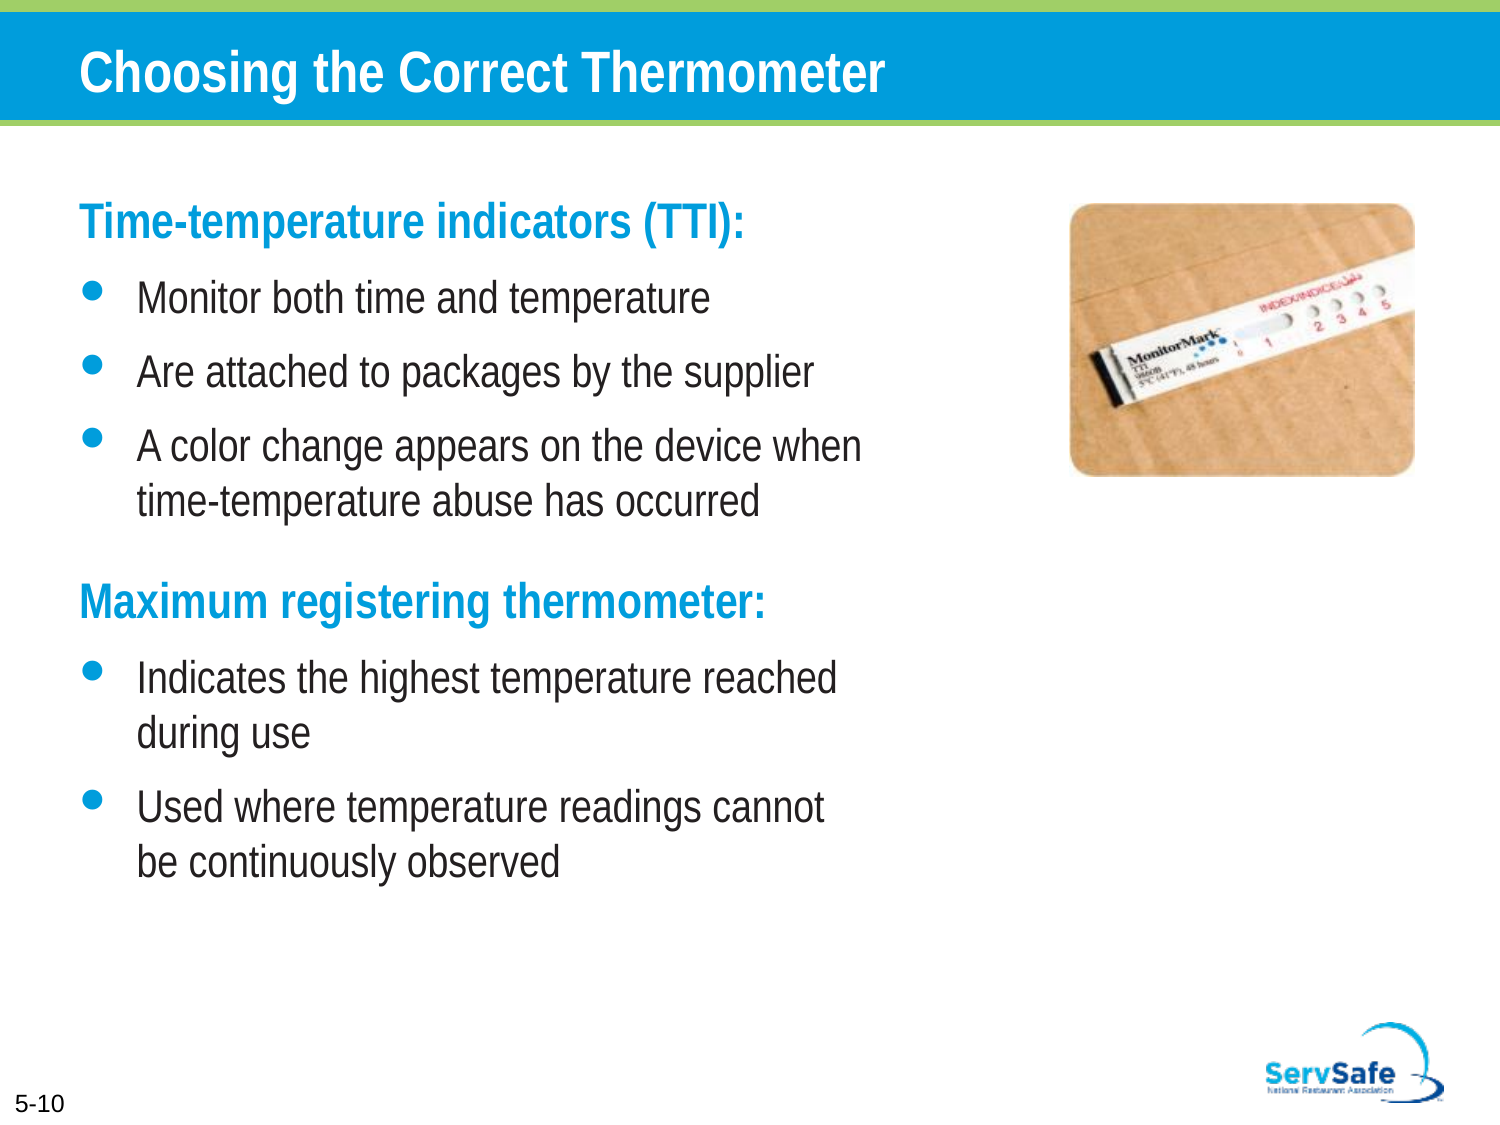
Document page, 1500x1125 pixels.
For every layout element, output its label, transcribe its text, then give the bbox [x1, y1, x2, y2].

title Choosing the Correct Thermometer [64, 26, 1428, 112]
picture [1265, 1022, 1444, 1103]
list Time-temperature indicators (TTI): Monitor both time and temperature Are attached to packages by the supplier A color change appears on the device when time-temperature abuse has occurred Maximum registering thermometer: Indicates the highest temperature reached during use Used where temperature readings cannot be continuously observed [64, 187, 1004, 993]
text_box 5-10 [0, 1080, 94, 1125]
picture [1068, 203, 1415, 477]
